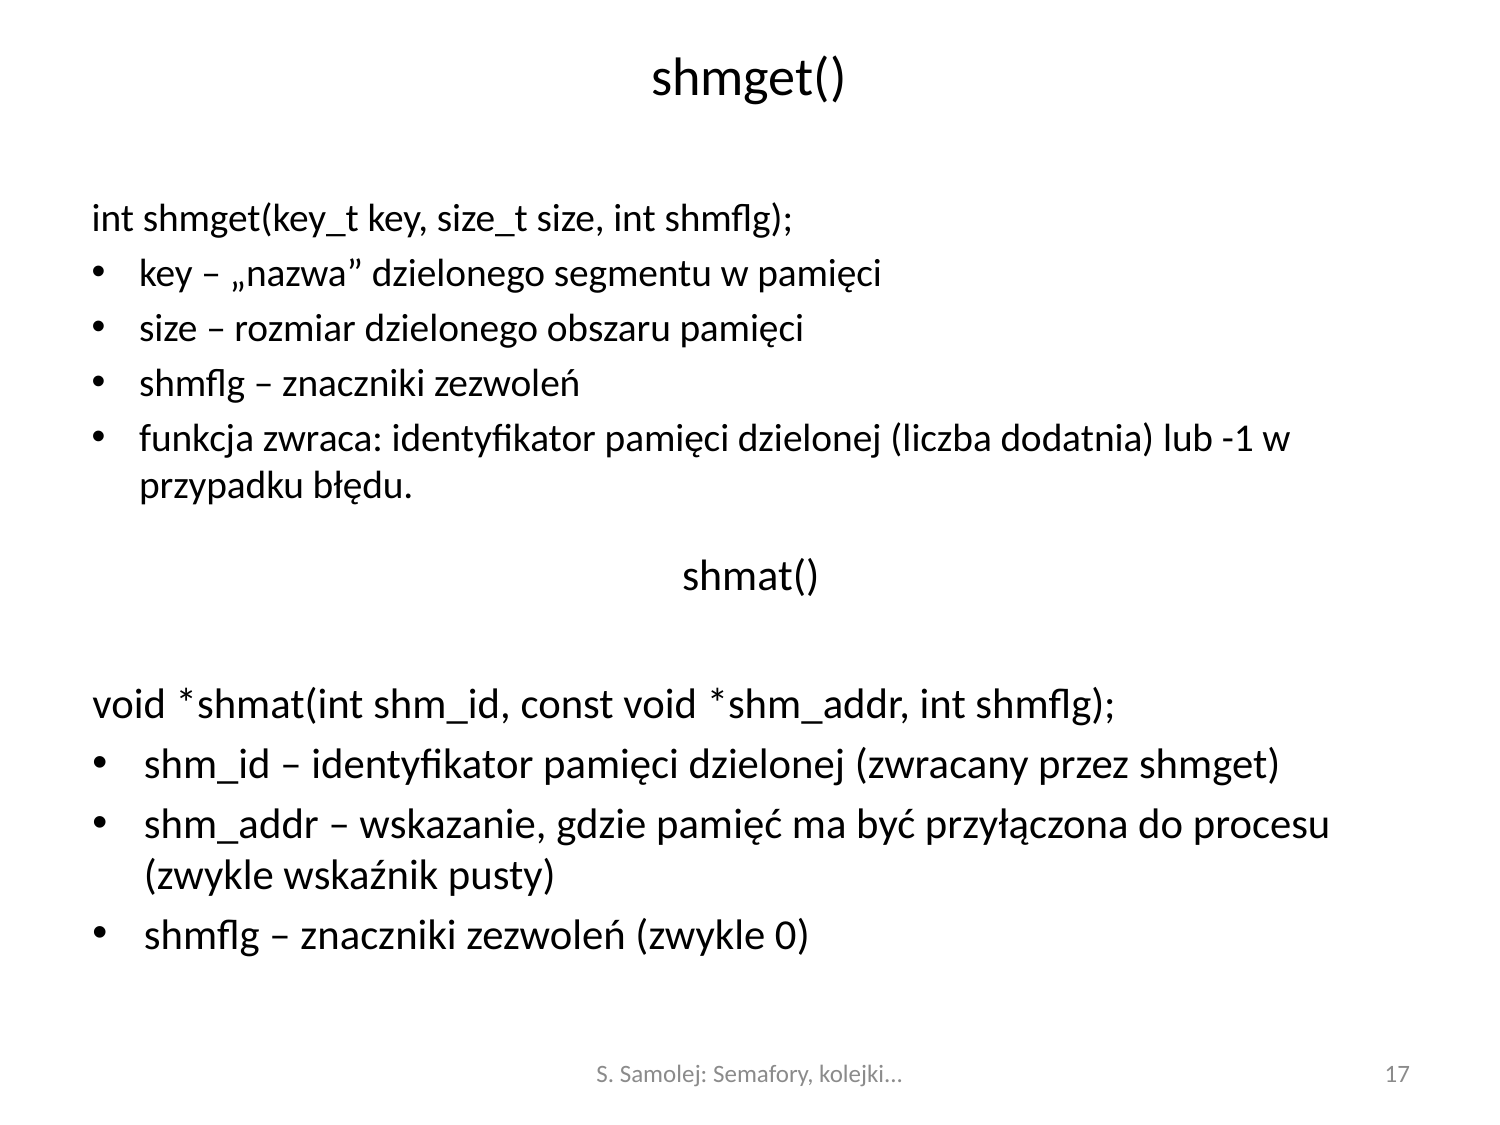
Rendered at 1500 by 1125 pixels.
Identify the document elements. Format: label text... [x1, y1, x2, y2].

text_box void *shmat(int shm_id, const void *shm_addr, int shmflg); shm_id – identyfikator pamięci dzielonej (zwracany przez shmget) shm_addr – wskazanie, gdzie pamięć ma być przyłączona do procesu (zwykle wskaźnik pusty) shmflg – znaczniki zezwoleń (zwykle 0) [77, 668, 1450, 969]
text_box shmat() [76, 538, 1425, 608]
list int shmget(key_t key, size_t size, int shmflg); key – „nazwa” dzielonego segmentu w pamięci size – rozmiar dzielonego obszaru pamięci shmflg – znaczniki zezwoleń funkcja zwraca: identyfikator pamięci dzielonej (liczba dodatnia) lub -1 w przypadku błędu. [76, 184, 1471, 516]
slide_number 17 [1074, 1042, 1425, 1103]
footer S. Samolej: Semafory, kolejki... [512, 1042, 988, 1103]
title shmget() [75, 45, 1424, 114]
